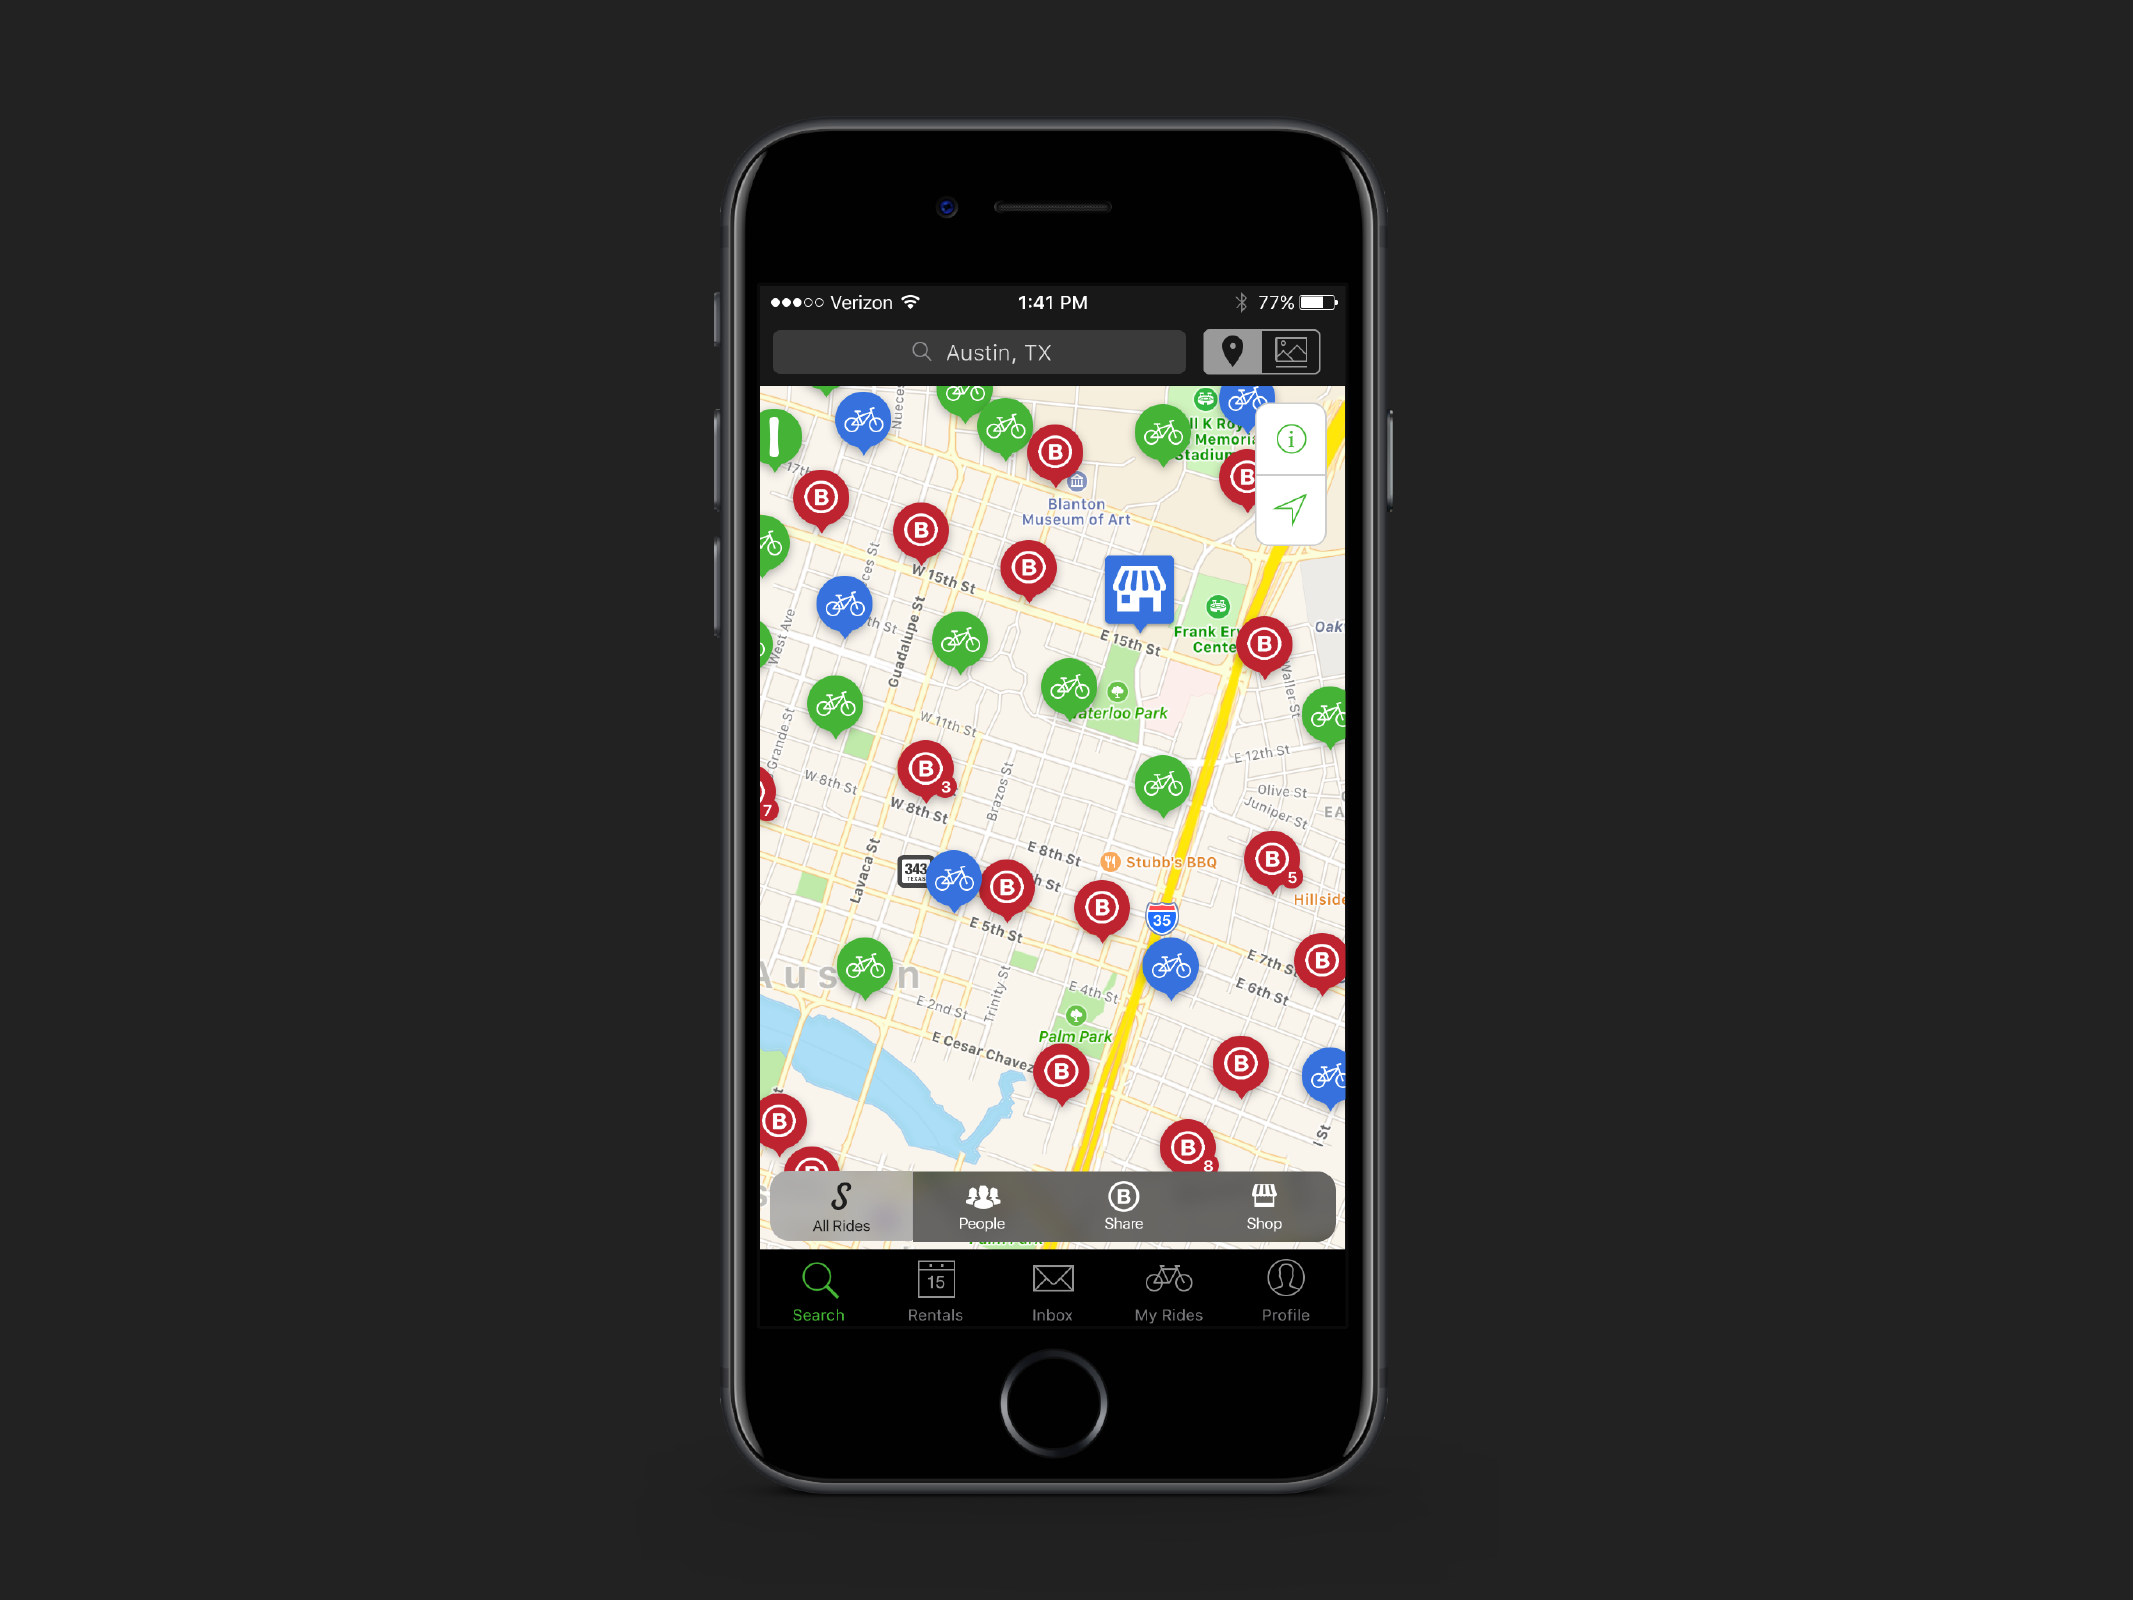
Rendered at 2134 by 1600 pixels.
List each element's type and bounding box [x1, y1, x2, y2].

picture [635, 116, 1498, 1593]
